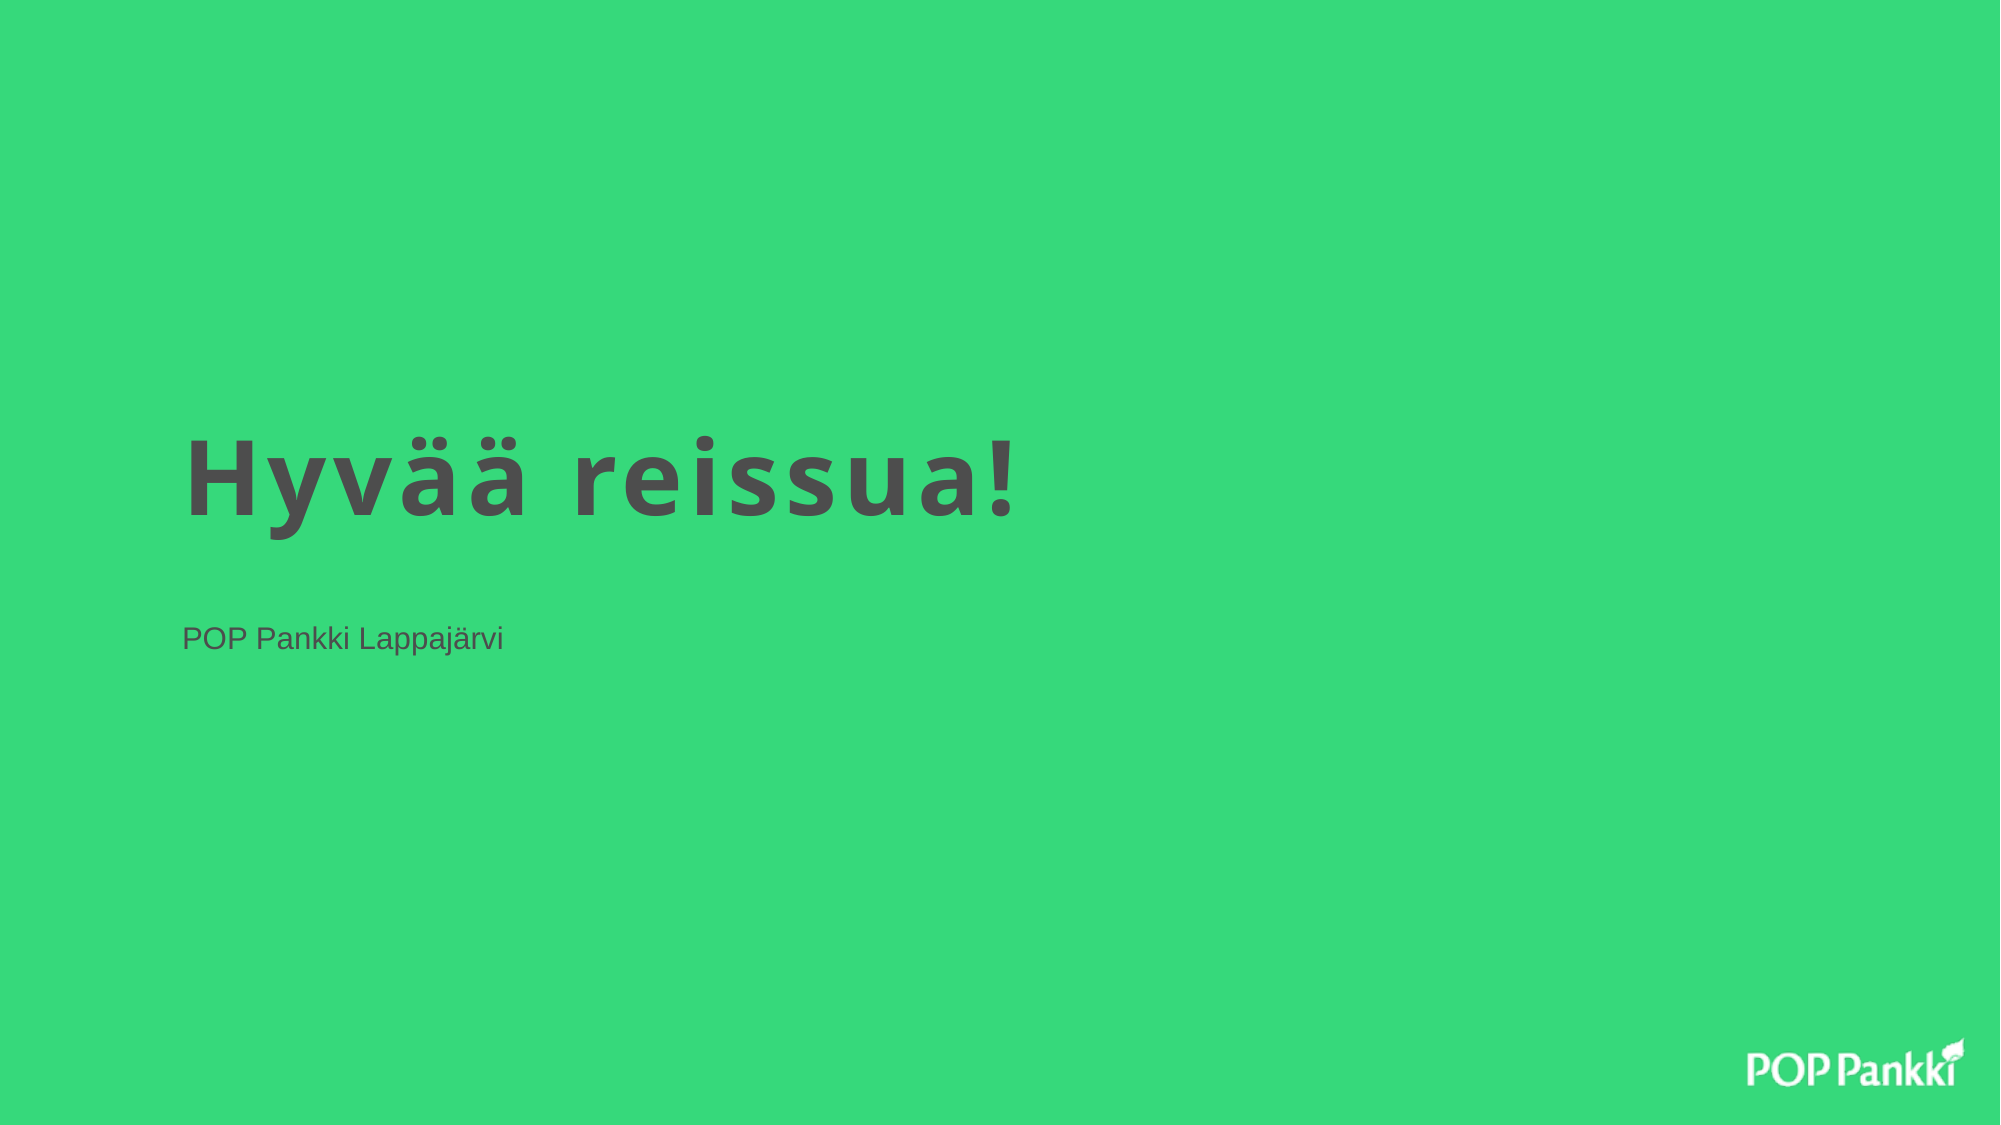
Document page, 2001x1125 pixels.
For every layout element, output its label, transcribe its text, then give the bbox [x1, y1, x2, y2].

list POP Pankki Lappajärvi [167, 615, 1500, 746]
picture [1745, 1035, 1966, 1090]
title Hyvää reissua! [167, 386, 1500, 577]
